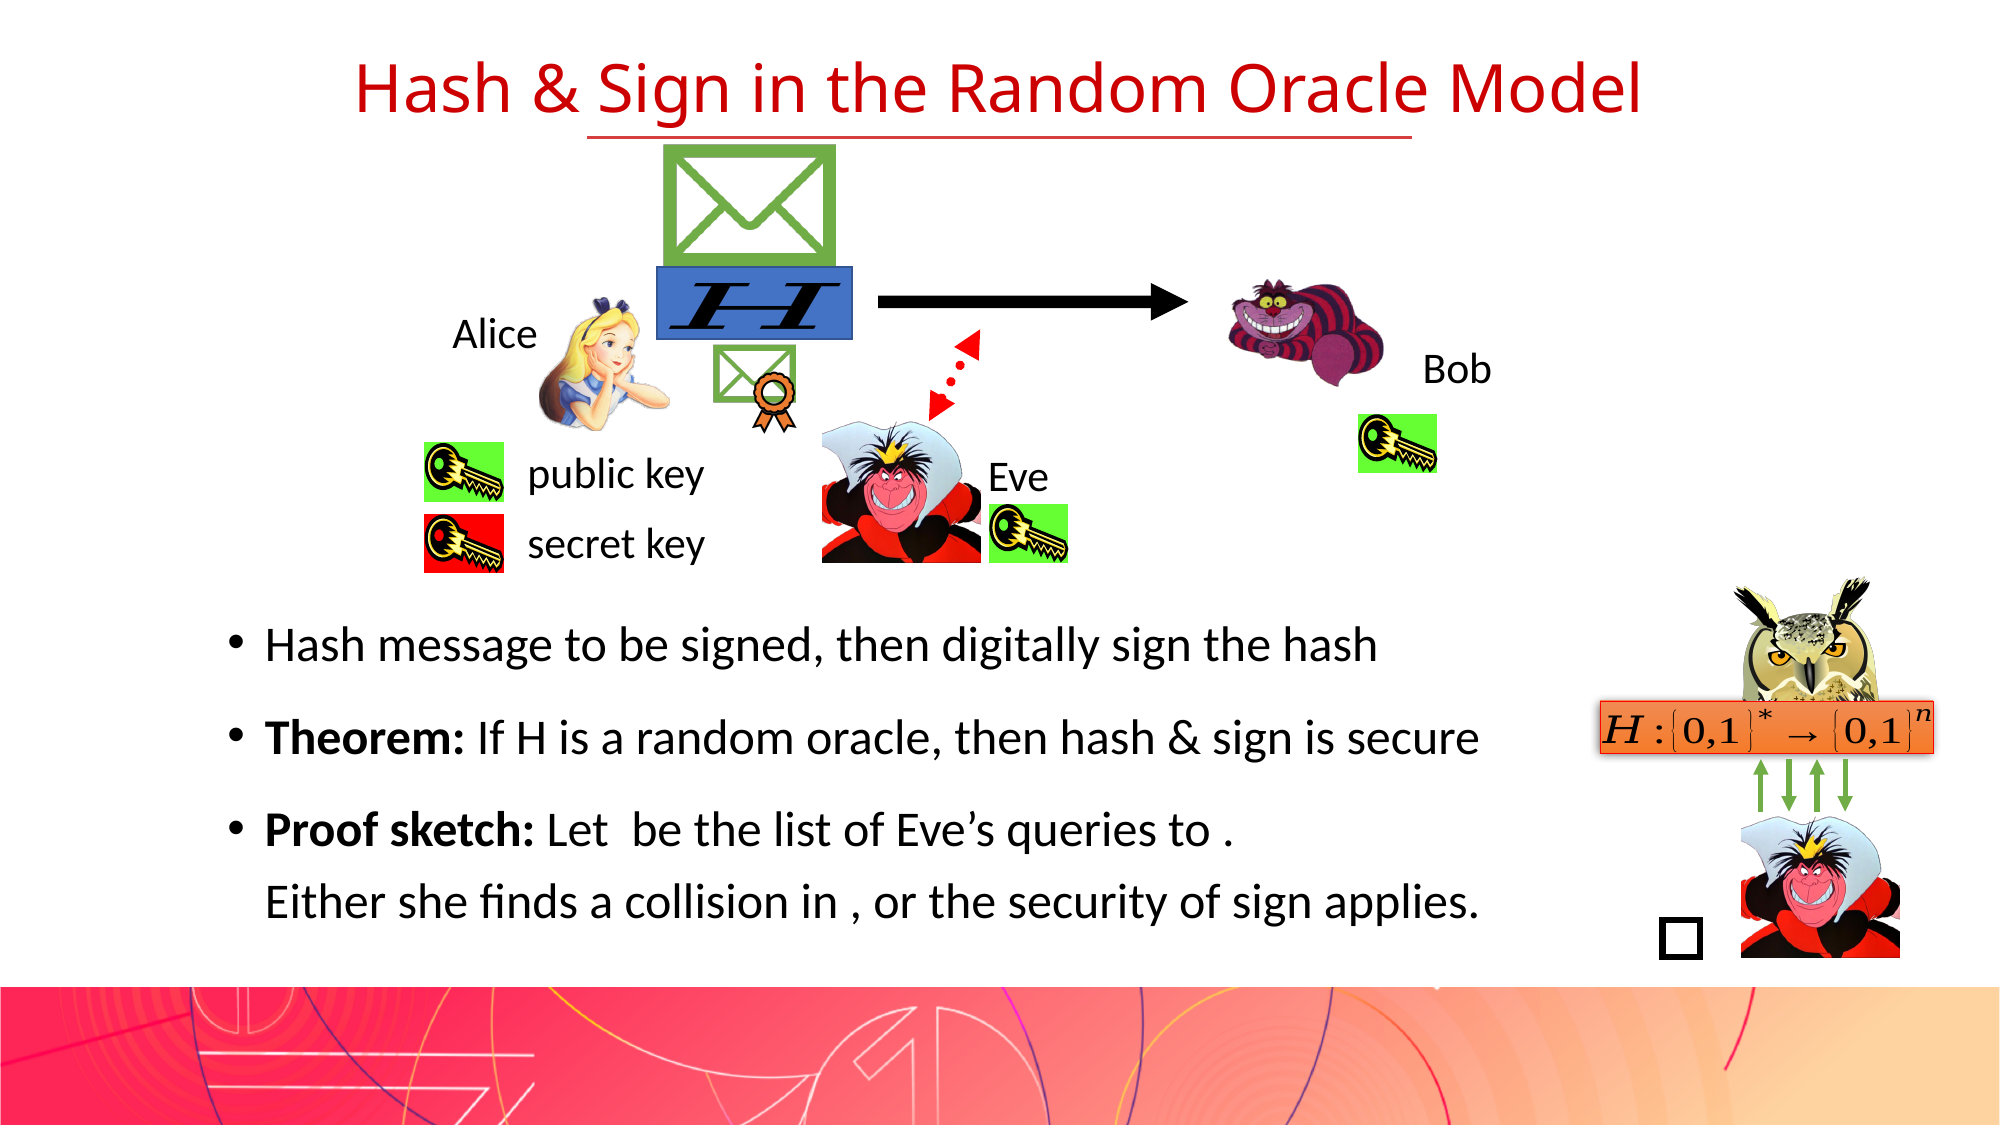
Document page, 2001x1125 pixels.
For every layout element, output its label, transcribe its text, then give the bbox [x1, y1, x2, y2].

text_box Hash & Sign in the Random Oracle Model [249, 12, 1750, 169]
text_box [1599, 576, 1933, 958]
picture [646, 101, 853, 137]
text_box [878, 295, 1189, 309]
picture [1357, 413, 1438, 474]
picture [705, 324, 807, 435]
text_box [424, 437, 744, 576]
text_box Alice [437, 297, 539, 365]
text_box Bob [1373, 332, 1542, 400]
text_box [822, 329, 1084, 563]
picture [0, 987, 2000, 1125]
picture [988, 503, 1069, 564]
picture [1224, 275, 1385, 390]
picture [539, 138, 853, 431]
